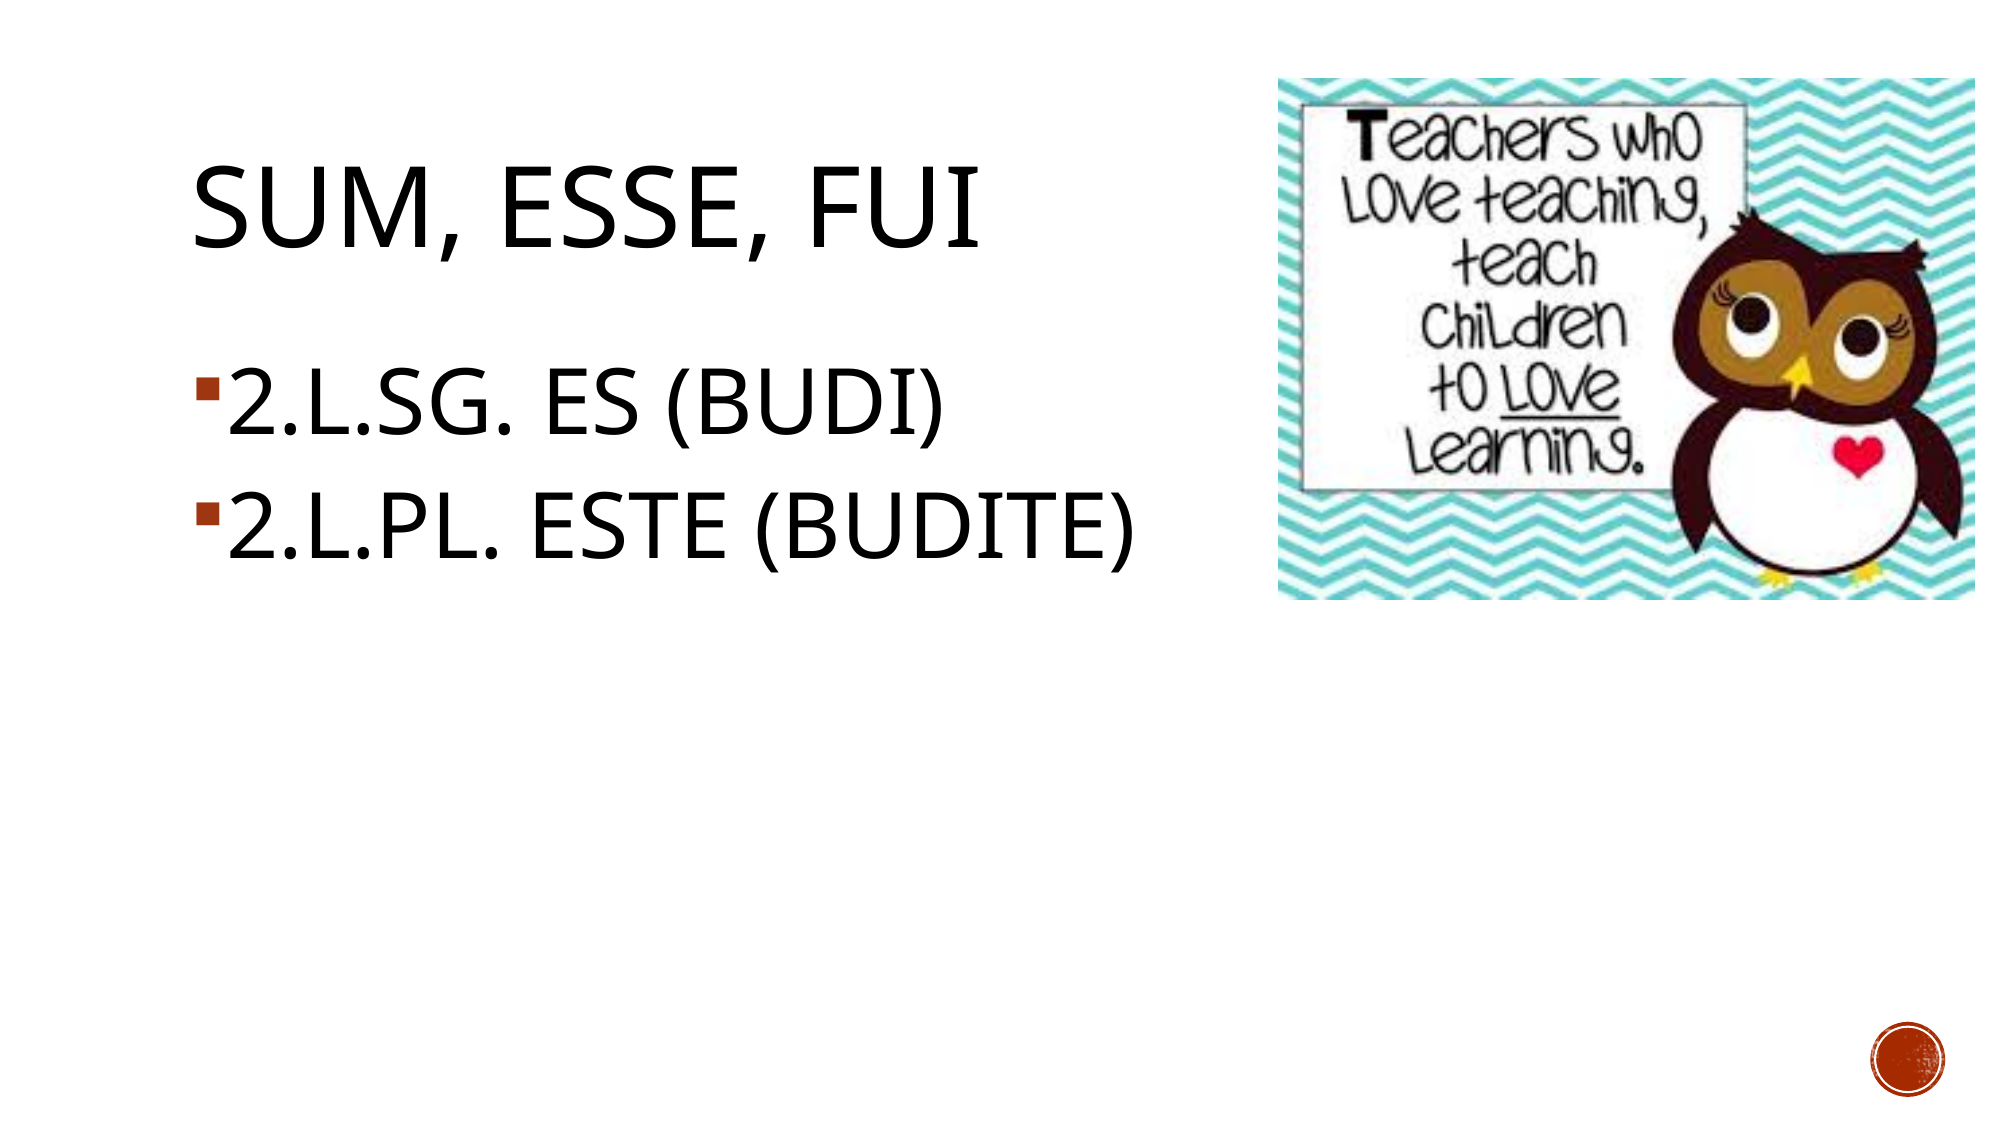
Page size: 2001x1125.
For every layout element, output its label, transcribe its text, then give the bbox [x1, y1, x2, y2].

list 2.L.SG. ES (BUDI) 2.L.PL. ESTE (BUDITE) [175, 348, 1826, 1013]
picture [1278, 78, 1975, 600]
title SUM, ESSE, FUI [175, 79, 1277, 344]
